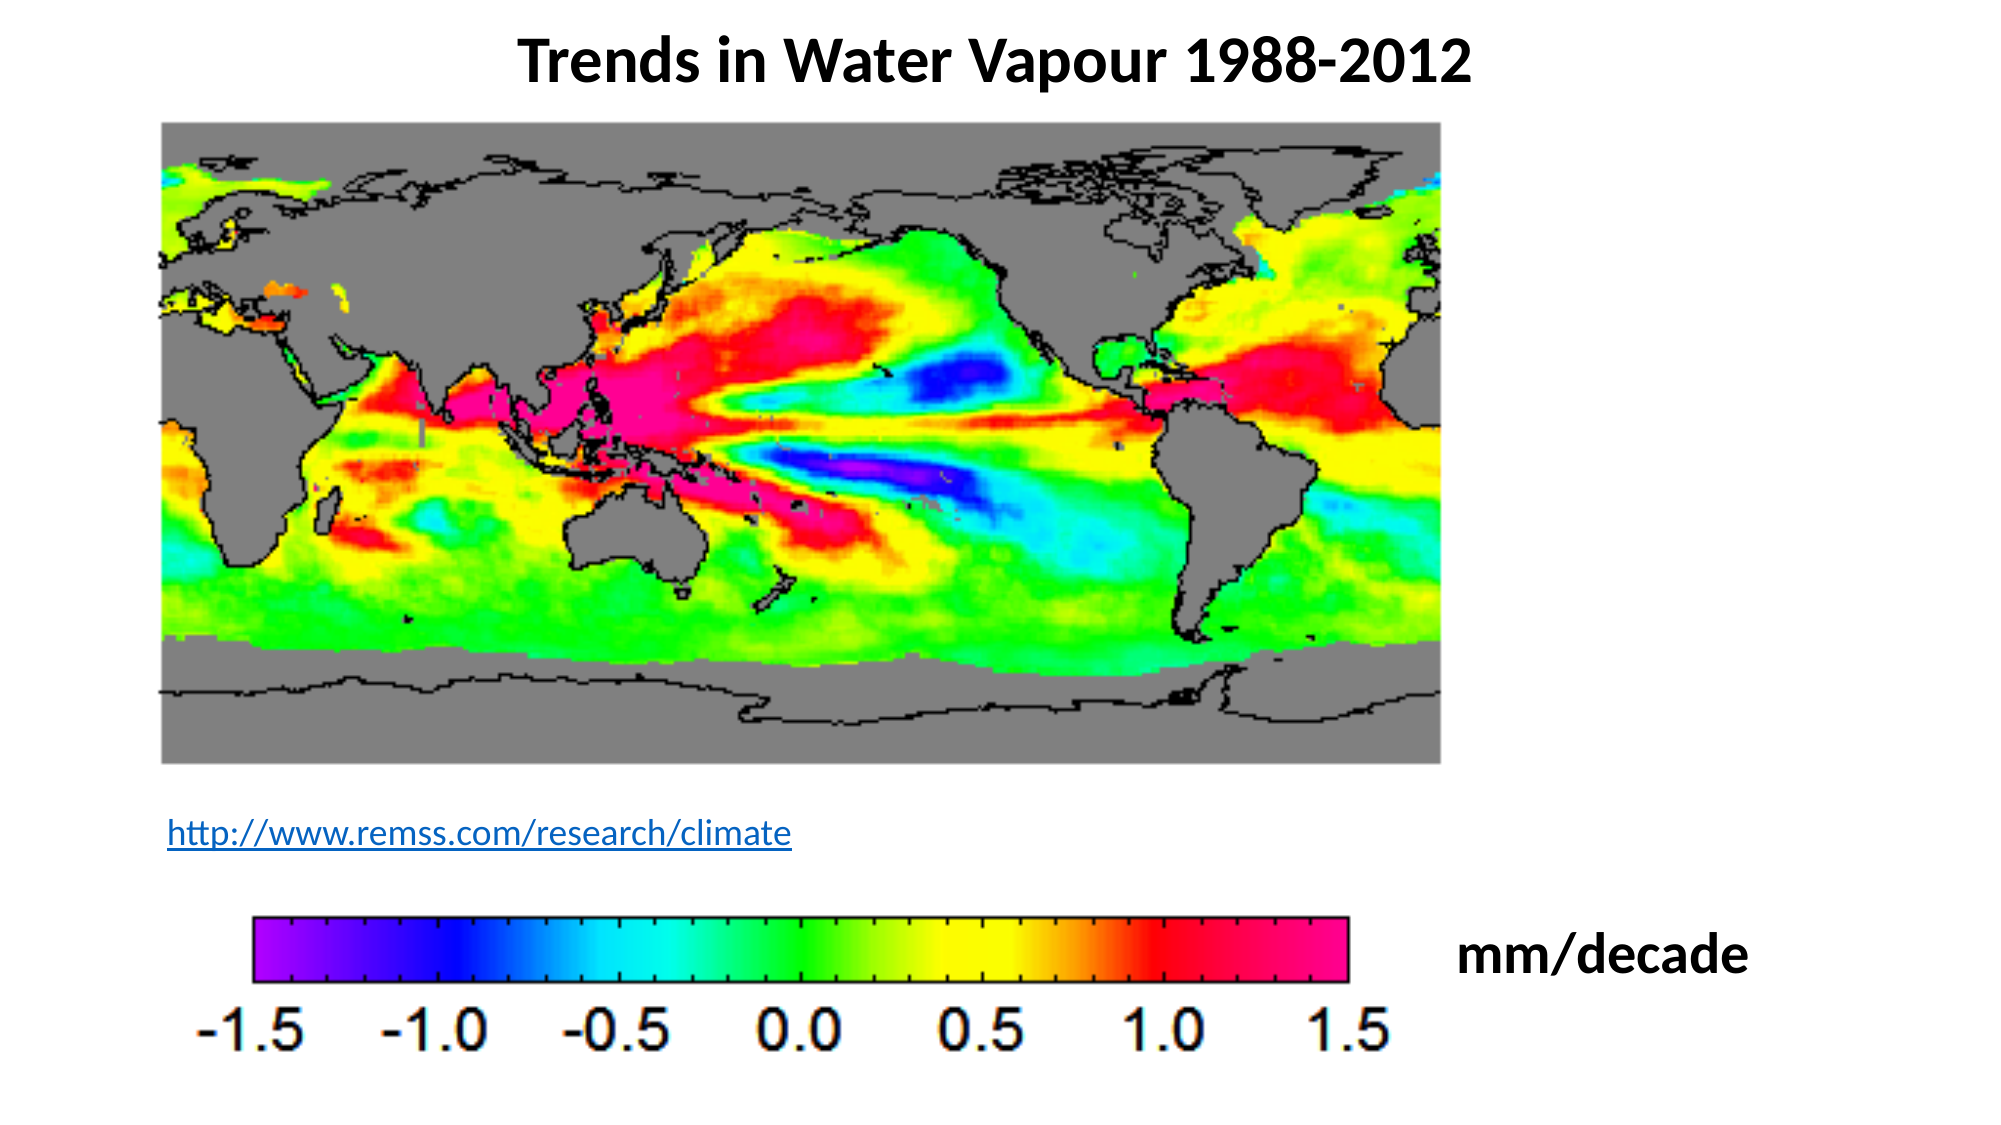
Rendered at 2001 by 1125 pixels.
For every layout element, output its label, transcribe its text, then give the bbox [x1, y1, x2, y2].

picture [133, 106, 1859, 1087]
title Trends in Water Vapour 1988-2012 [133, 0, 1859, 106]
